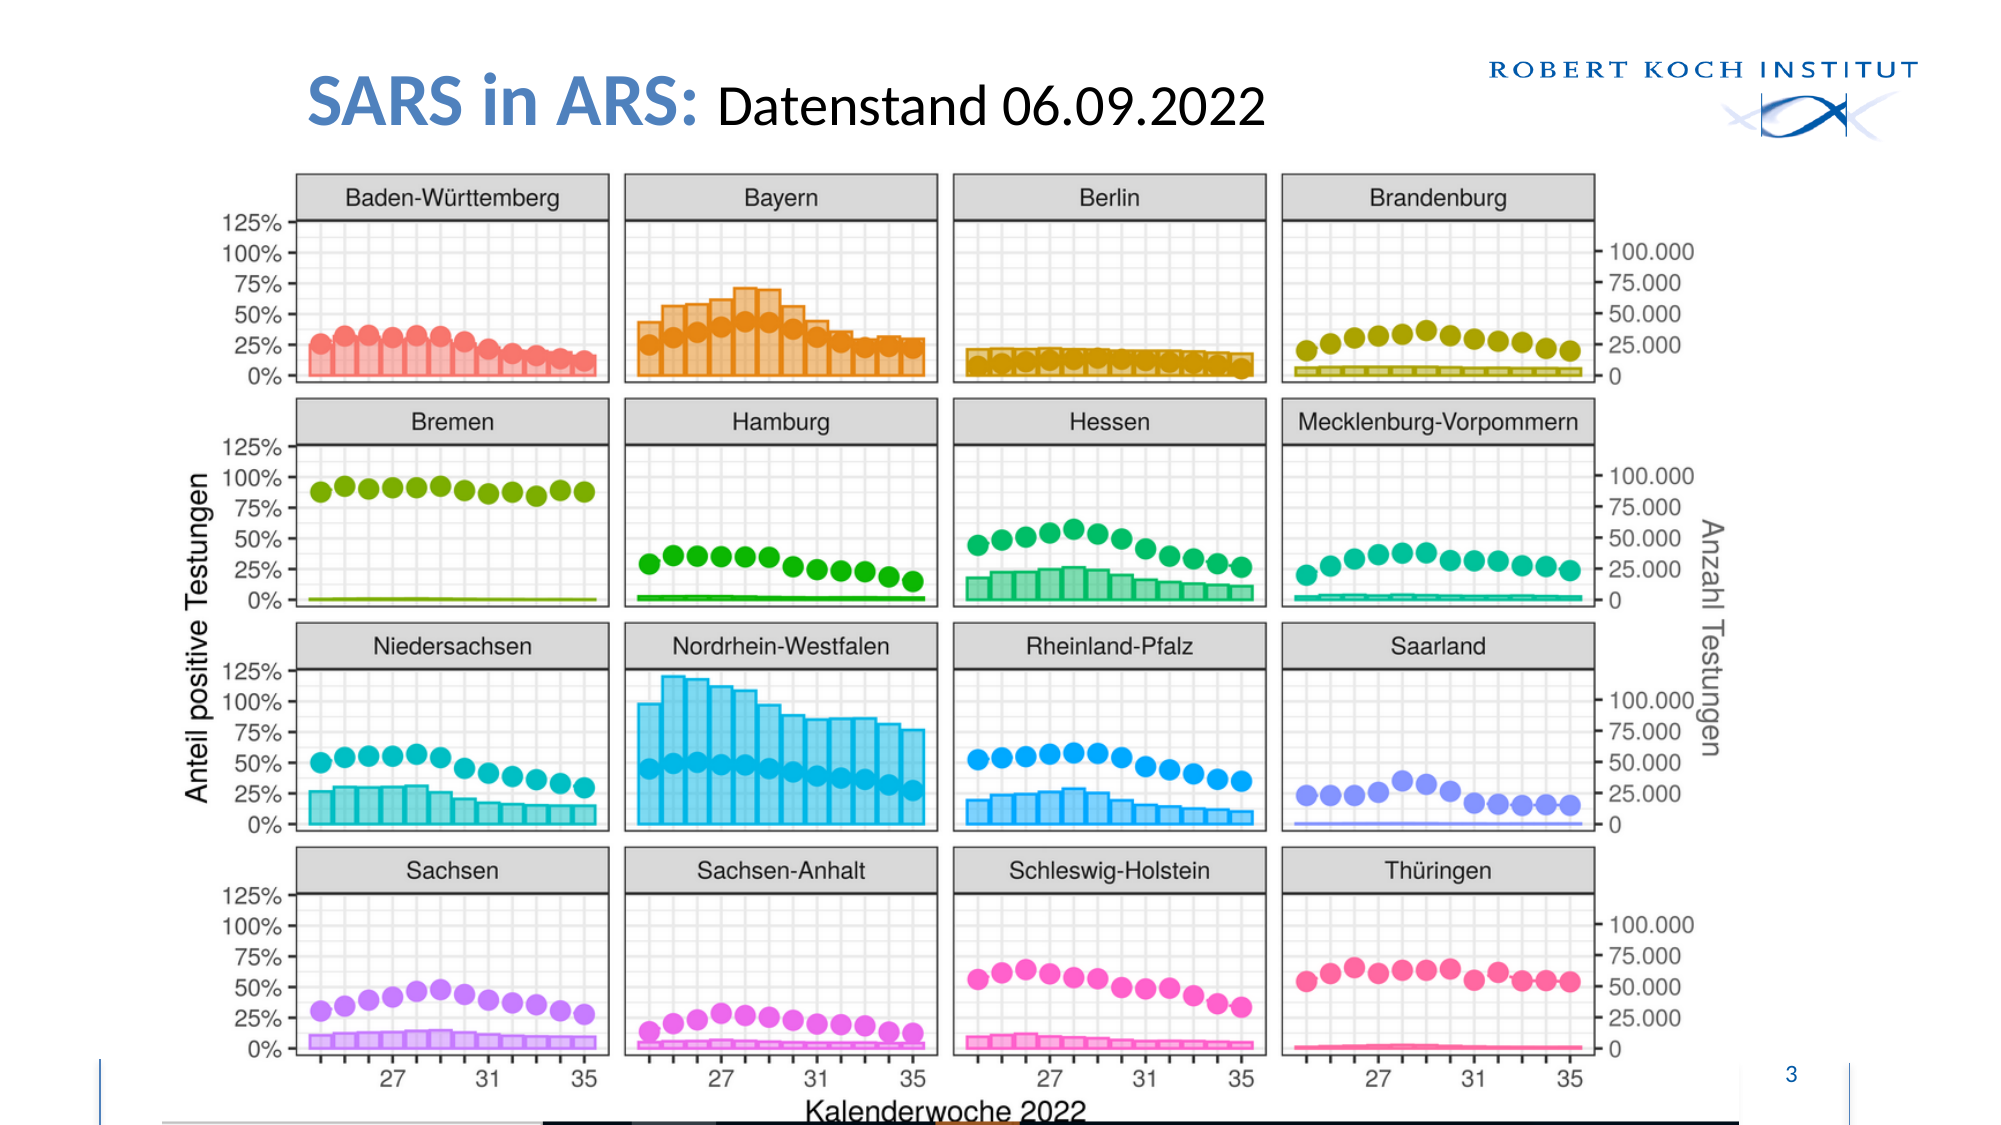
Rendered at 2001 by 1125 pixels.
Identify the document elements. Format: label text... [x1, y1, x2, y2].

picture [162, 53, 1929, 1125]
text_box SARS in ARS: Datenstand 06.09.2022 [279, 42, 1296, 145]
slide_number 3 [1743, 1042, 1846, 1103]
